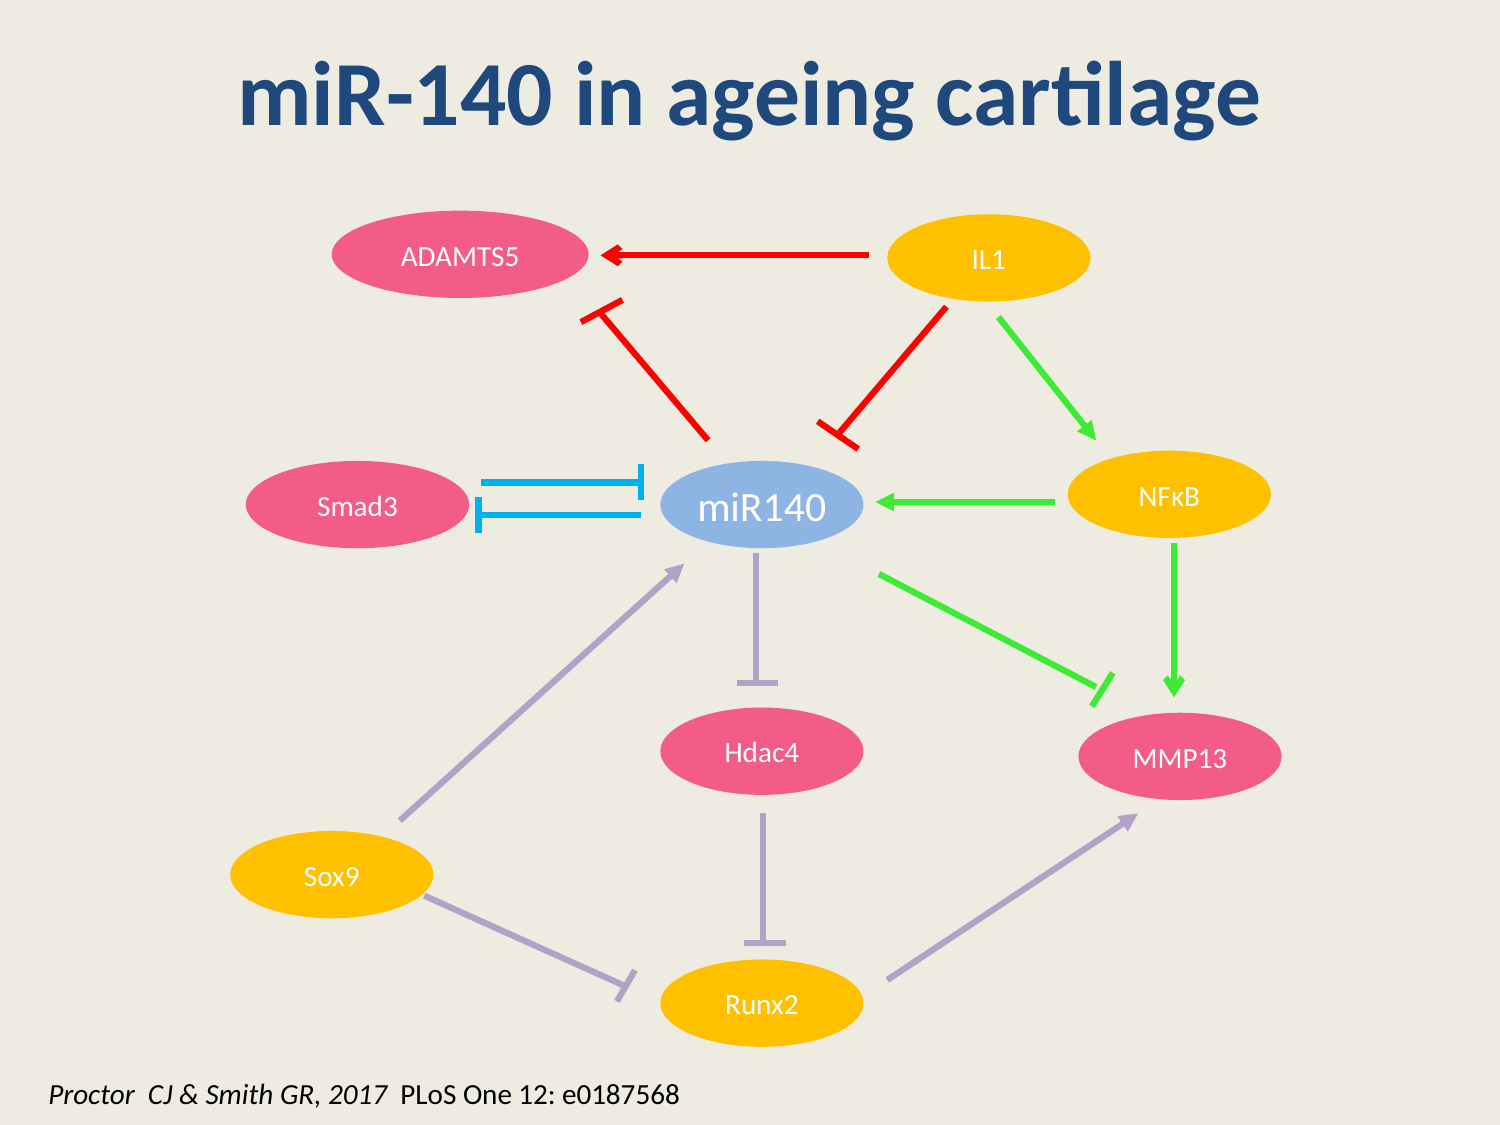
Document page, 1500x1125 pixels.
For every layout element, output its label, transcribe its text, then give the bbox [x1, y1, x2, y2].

title miR-140 in ageing cartilage [75, 0, 1425, 183]
text_box Proctor CJ & Smith GR, 2017 PLoS One 12: e0187568 [33, 1067, 702, 1118]
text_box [229, 210, 1282, 1048]
